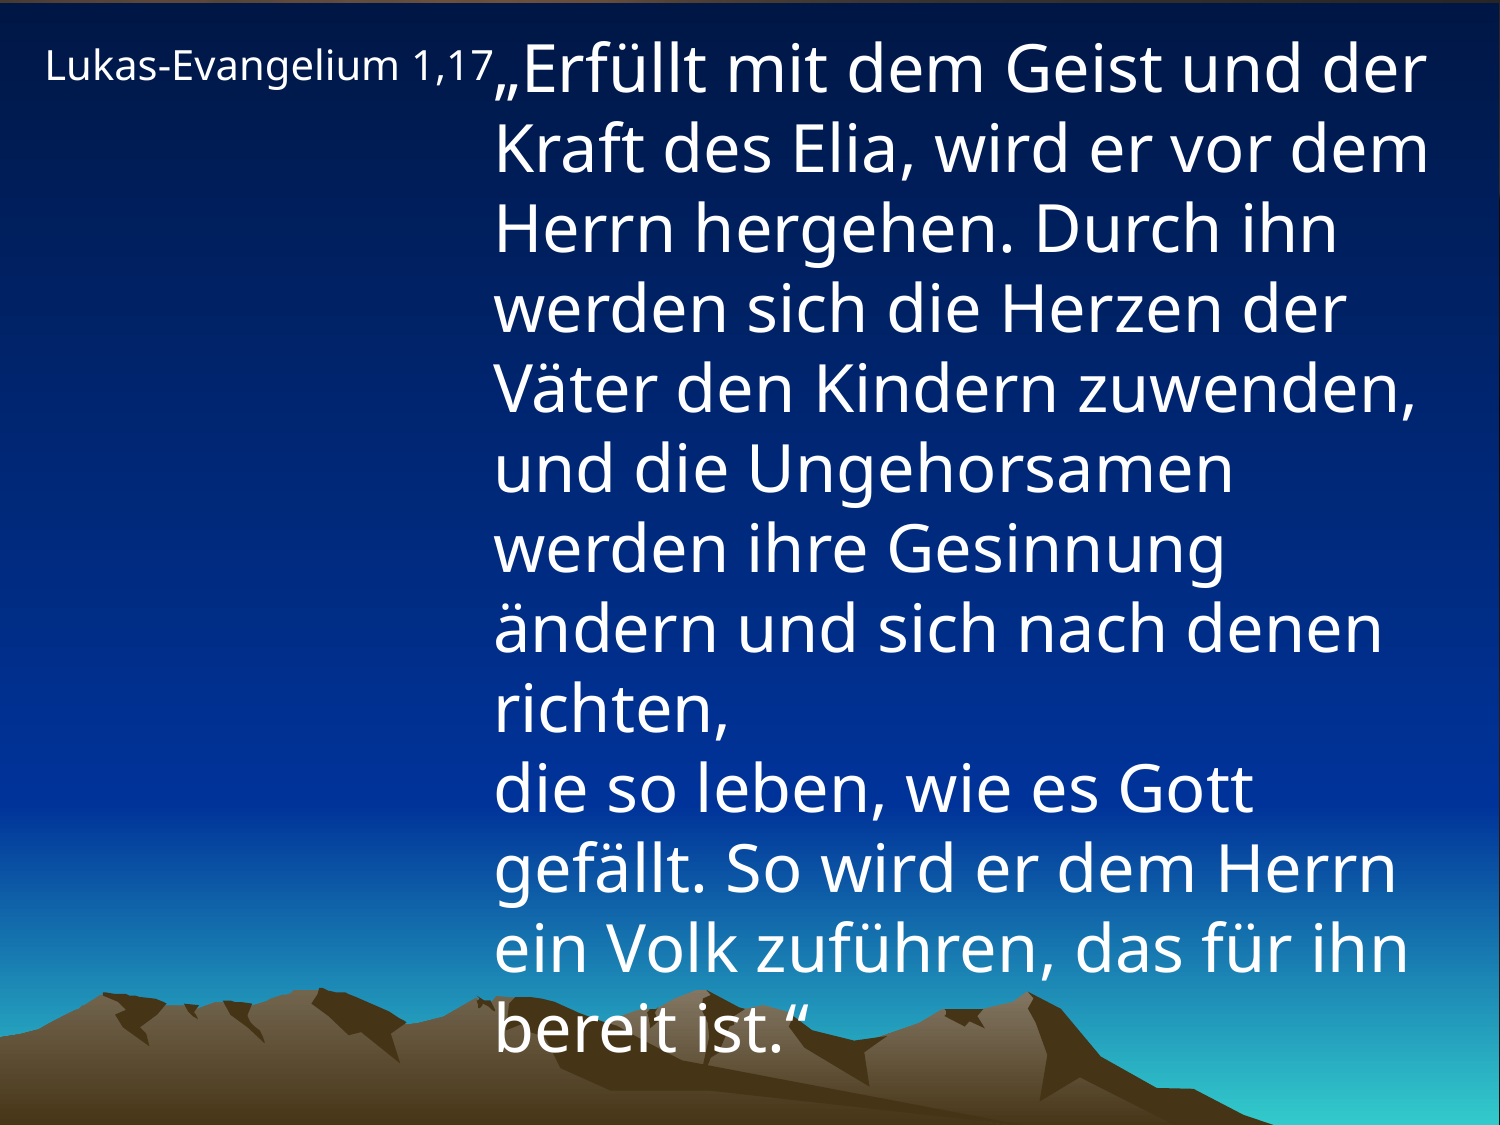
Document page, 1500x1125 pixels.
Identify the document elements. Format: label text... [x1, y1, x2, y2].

picture [0, 0, 1500, 1125]
subtitle Lukas-Evangelium 1,17 [29, 30, 478, 699]
title „Erfüllt mit dem Geist und der Kraft des Elia, wird er vor dem Herrn hergehen. Durch ihn werden sich die Herzen der Väter den Kindern zuwenden, und die Ungehorsamen werden ihre Gesinnung ändern und sich nach denen richten, die so leben, wie es Gott gefällt. So wird er dem Herrn ein Volk zuführen, das für ihn bereit ist.“ [478, 18, 1471, 1074]
